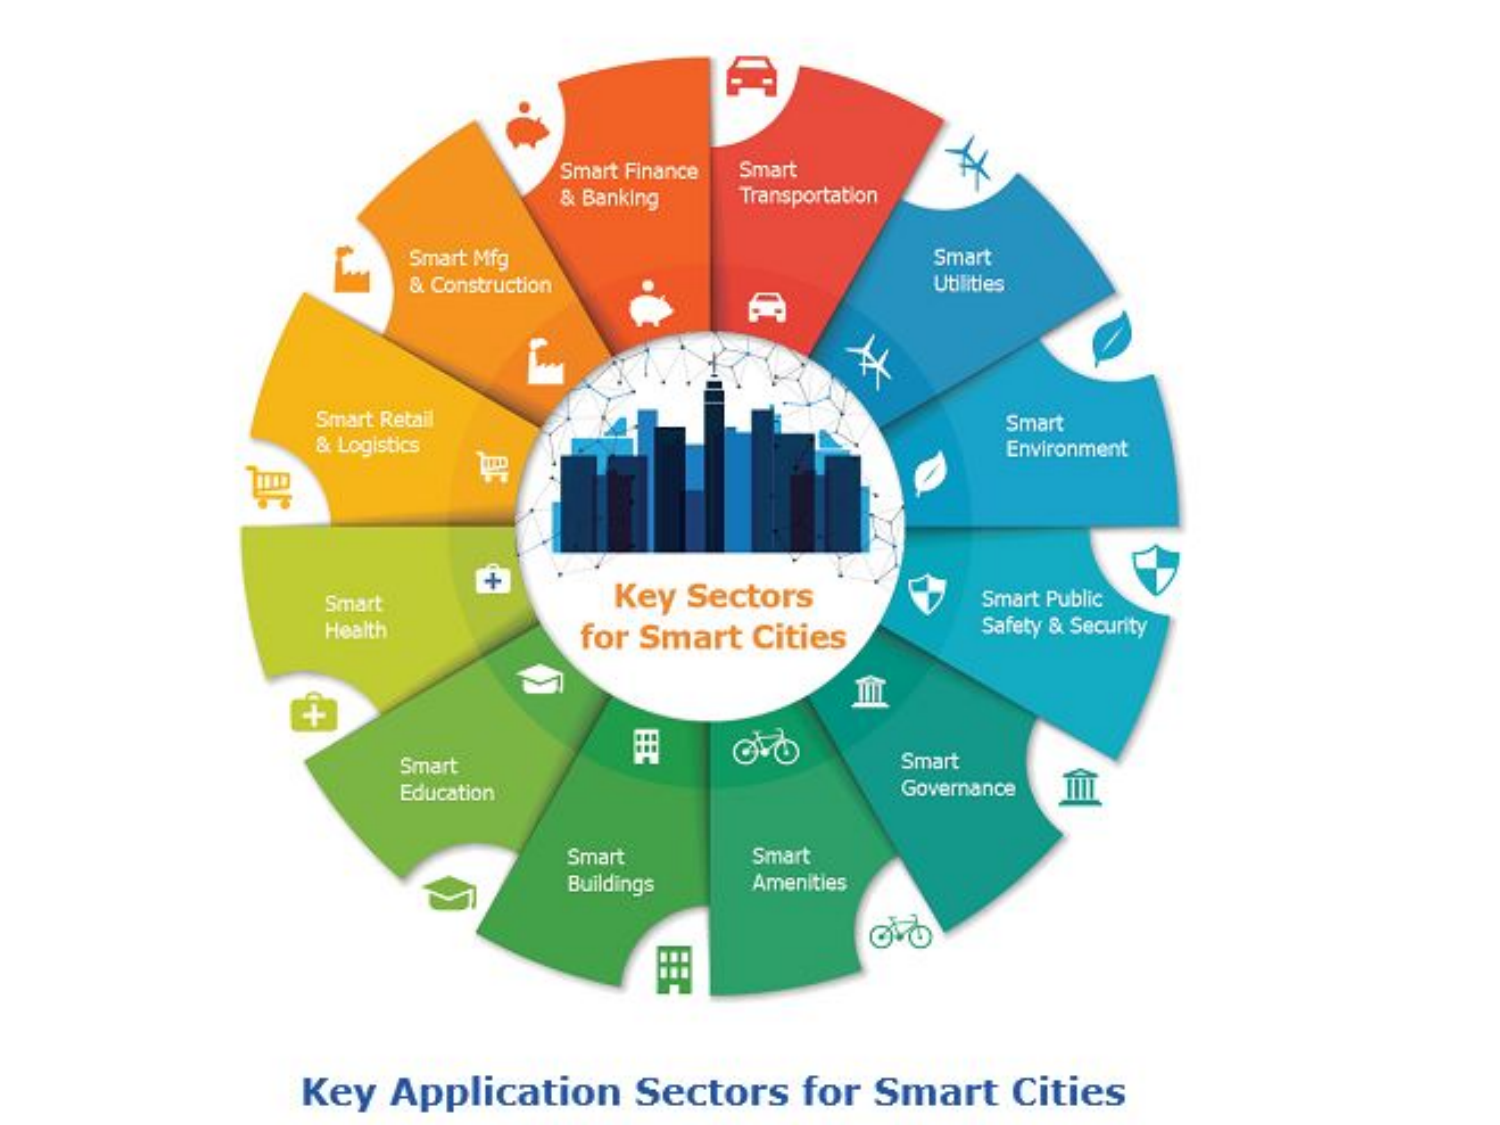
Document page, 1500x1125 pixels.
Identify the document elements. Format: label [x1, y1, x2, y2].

picture [162, 2, 1305, 1125]
